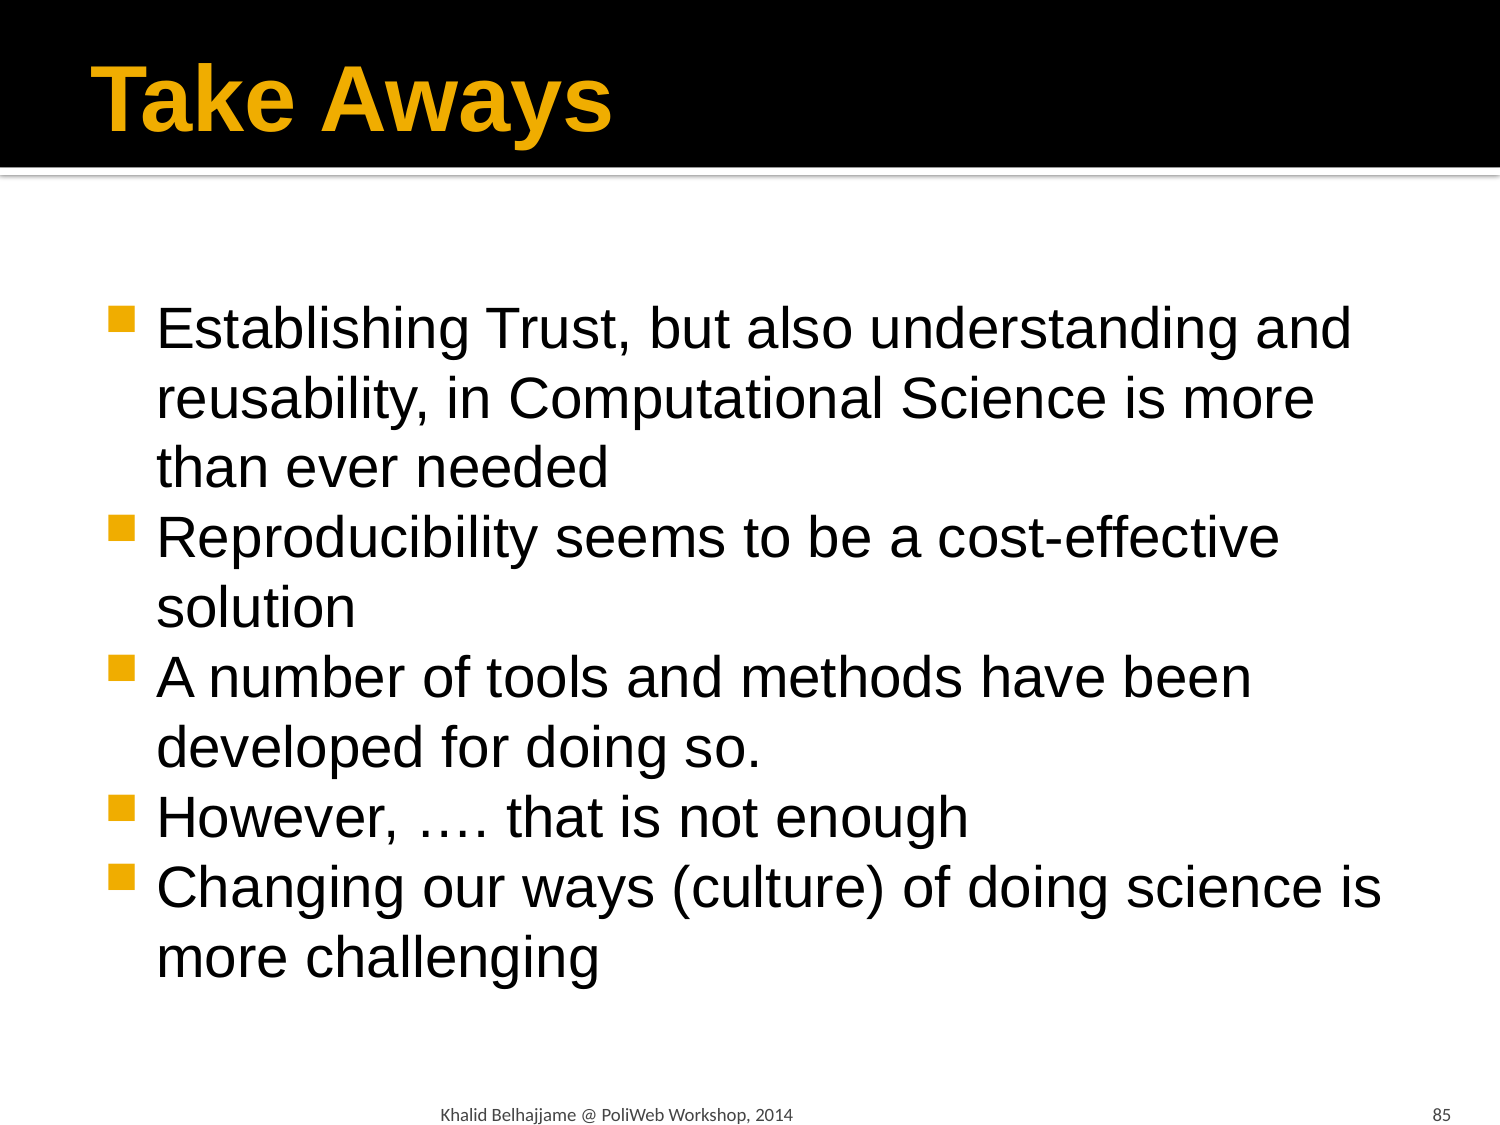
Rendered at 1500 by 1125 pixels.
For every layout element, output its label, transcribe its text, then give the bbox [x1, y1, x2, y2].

title Take Aways [75, 12, 1425, 175]
list Establishing Trust, but also understanding and reusability, in Computational Science is more than ever needed Reproducibility seems to be a cost-effective solution A number of tools and methods have been developed for doing so. However, …. that is not enough Changing our ways (culture) of doing science is more challenging [75, 275, 1425, 1050]
slide_number 85 [1345, 1080, 1467, 1125]
footer Khalid Belhajjame @ PoliWeb Workshop, 2014 [433, 1080, 1337, 1125]
